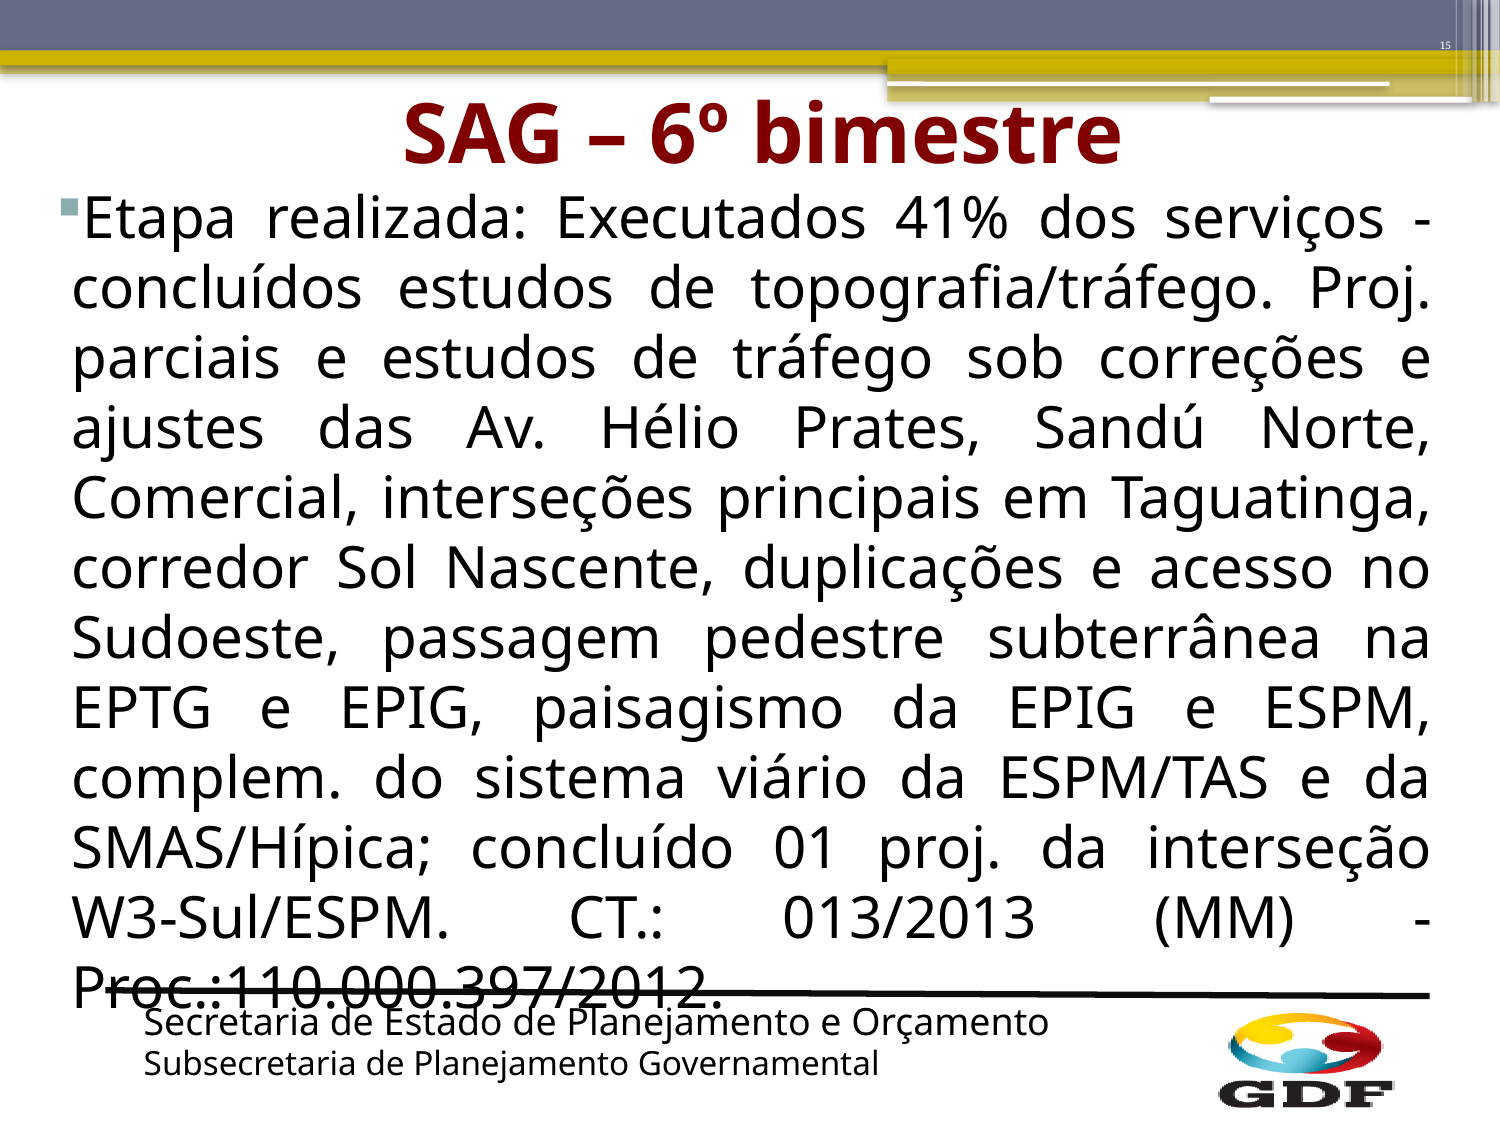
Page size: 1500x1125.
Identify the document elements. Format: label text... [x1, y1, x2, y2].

title SAG – 6º bimestre [88, 42, 1439, 172]
list Etapa realizada: Executados 41% dos serviços - concluídos estudos de topografia/tráfego. Proj. parciais e estudos de tráfego sob correções e ajustes das Av. Hélio Prates, Sandú Norte, Comercial, interseções principais em Taguatinga, corredor Sol Nascente, duplicações e acesso no Sudoeste, passagem pedestre subterrânea na EPTG e EPIG, paisagismo da EPIG e ESPM, complem. do sistema viário da ESPM/TAS e da SMAS/Hípica; concluído 01 proj. da interseção W3-Sul/ESPM. CT.: 013/2013 (MM) - Proc.:110.000.397/2012. [41, 172, 1447, 988]
picture [1218, 1013, 1395, 1108]
slide_number 15 [1341, 0, 1466, 61]
